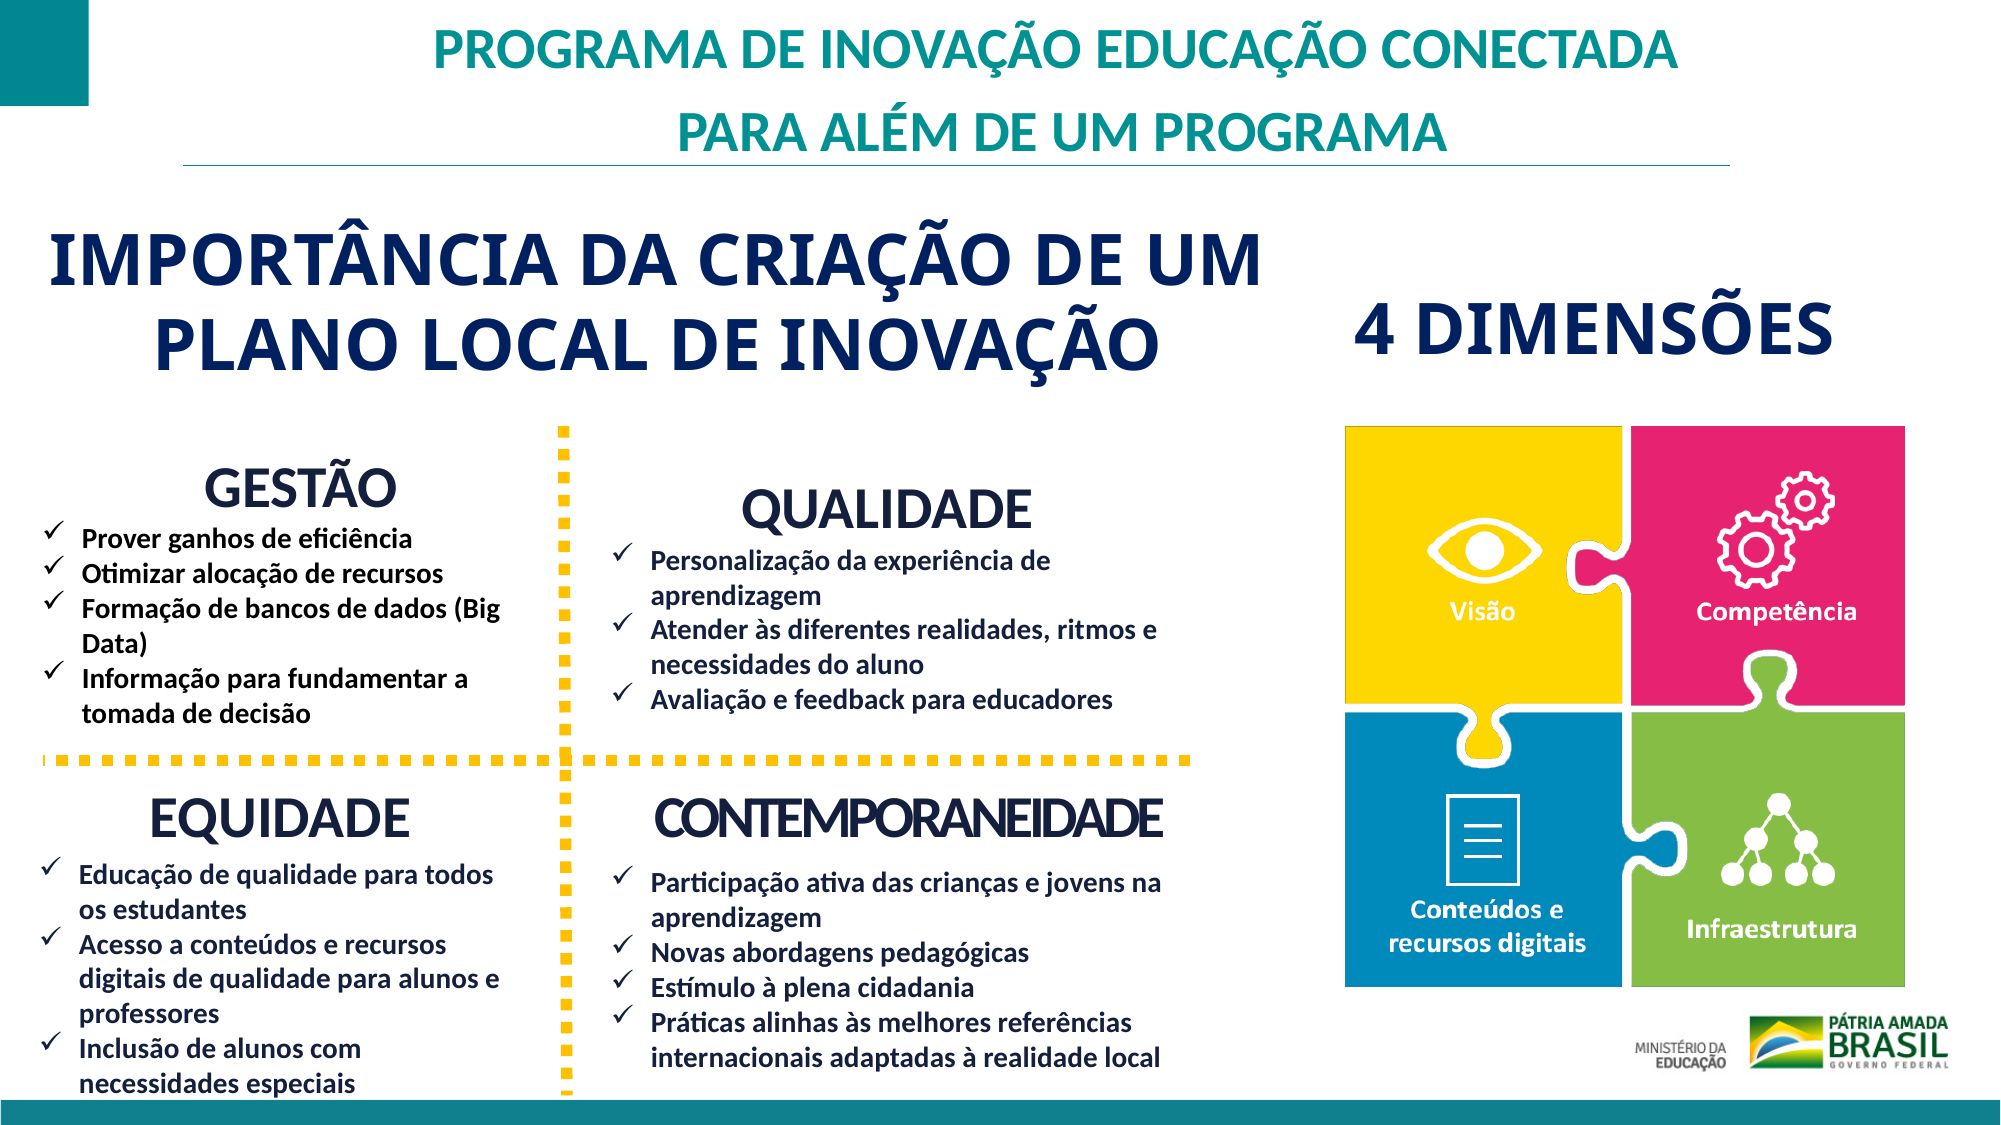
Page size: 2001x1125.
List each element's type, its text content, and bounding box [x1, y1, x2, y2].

text_box 4 DIMENSÕES [1291, 276, 1898, 377]
text_box CONTEMPORANEIDADE [630, 771, 1191, 857]
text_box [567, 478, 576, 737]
text_box IMPORTÂNCIA DA CRIAÇÃO DE UM PLANO LOCAL DE INOVAÇÃO [0, 206, 1346, 478]
text_box PROGRAMA DE INOVAÇÃO EDUCAÇÃO CONECTADA PARA ALÉM DE UM PROGRAMA [129, 2, 1983, 253]
text_box GESTÃO Prover ganhos de eficiência Otimizar alocação de recursos Formação de bancos de dados (Big Data) Informação para fundamentar a tomada de decisão [27, 478, 563, 737]
picture [0, 0, 2001, 1125]
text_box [563, 761, 567, 1096]
text_box QUALIDADE Personalização da experiência de aprendizagem Atender às diferentes realidades, ritmos e necessidades do aluno Avaliação e feedback para educadores [595, 478, 1179, 723]
text_box EQUIDADE Educação de qualidade para todos os estudantes Acesso a conteúdos e recursos digitais de qualidade para alunos e professores Inclusão de alunos com necessidades especiais [24, 771, 537, 1108]
text_box CONTEMPORANEID Participação ativa das crianças e jovens na aprendizagem Novas abordagens pedagógicas Estímulo à plena cidadania Práticas alinhas às melhores referências internacionais adaptadas à realidade local [595, 821, 1292, 1081]
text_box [563, 426, 567, 760]
text_box [0, 0, 90, 107]
